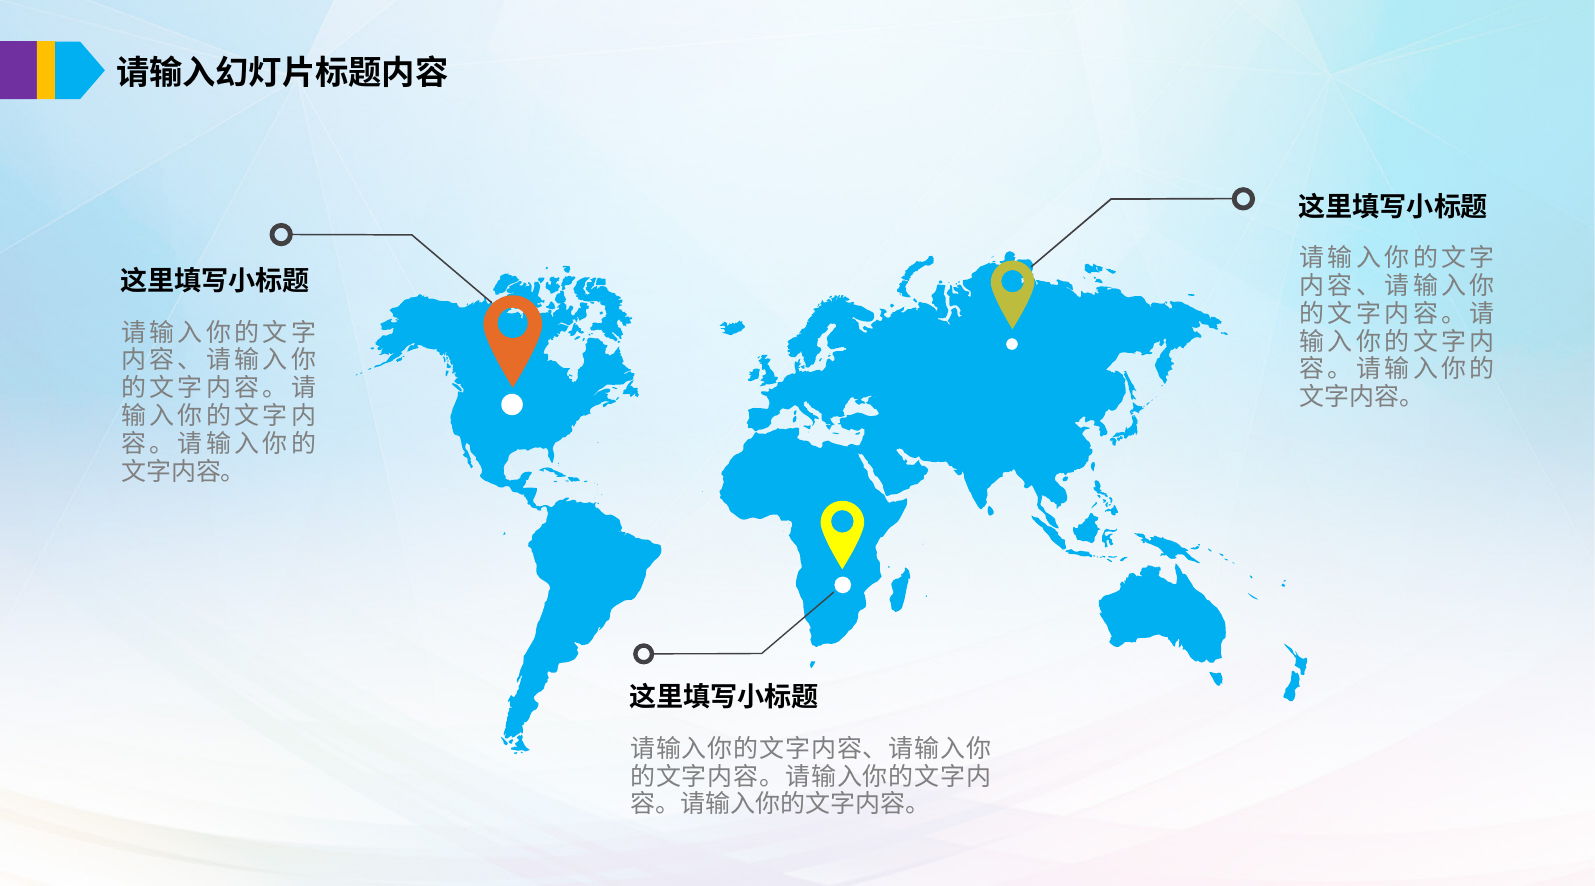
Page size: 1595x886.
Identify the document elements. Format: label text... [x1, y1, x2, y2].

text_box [483, 295, 543, 416]
text_box 请输入你的文字内容、请输入你的文字内容。请输入你的文字内容。请输入你的文字内容。 [1279, 234, 1516, 421]
text_box 请输入幻灯片标题内容 [109, 45, 646, 97]
text_box 请输入你的文字内容、请输入你的文字内容。请输入你的文字内容。请输入你的文字内容。 [101, 308, 337, 495]
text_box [1030, 186, 1256, 268]
text_box 这里填写小标题 [1278, 178, 1516, 232]
text_box 请输入你的文字内容、请输入你的文字内容。请输入你的文字内容。请输入你的文字内容。 [610, 764, 1012, 828]
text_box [990, 260, 1035, 351]
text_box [632, 591, 835, 665]
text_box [820, 500, 865, 594]
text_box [0, 40, 106, 100]
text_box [354, 251, 1308, 756]
picture [0, 0, 1595, 886]
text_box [269, 222, 493, 304]
text_box 这里填写小标题 [100, 252, 265, 307]
